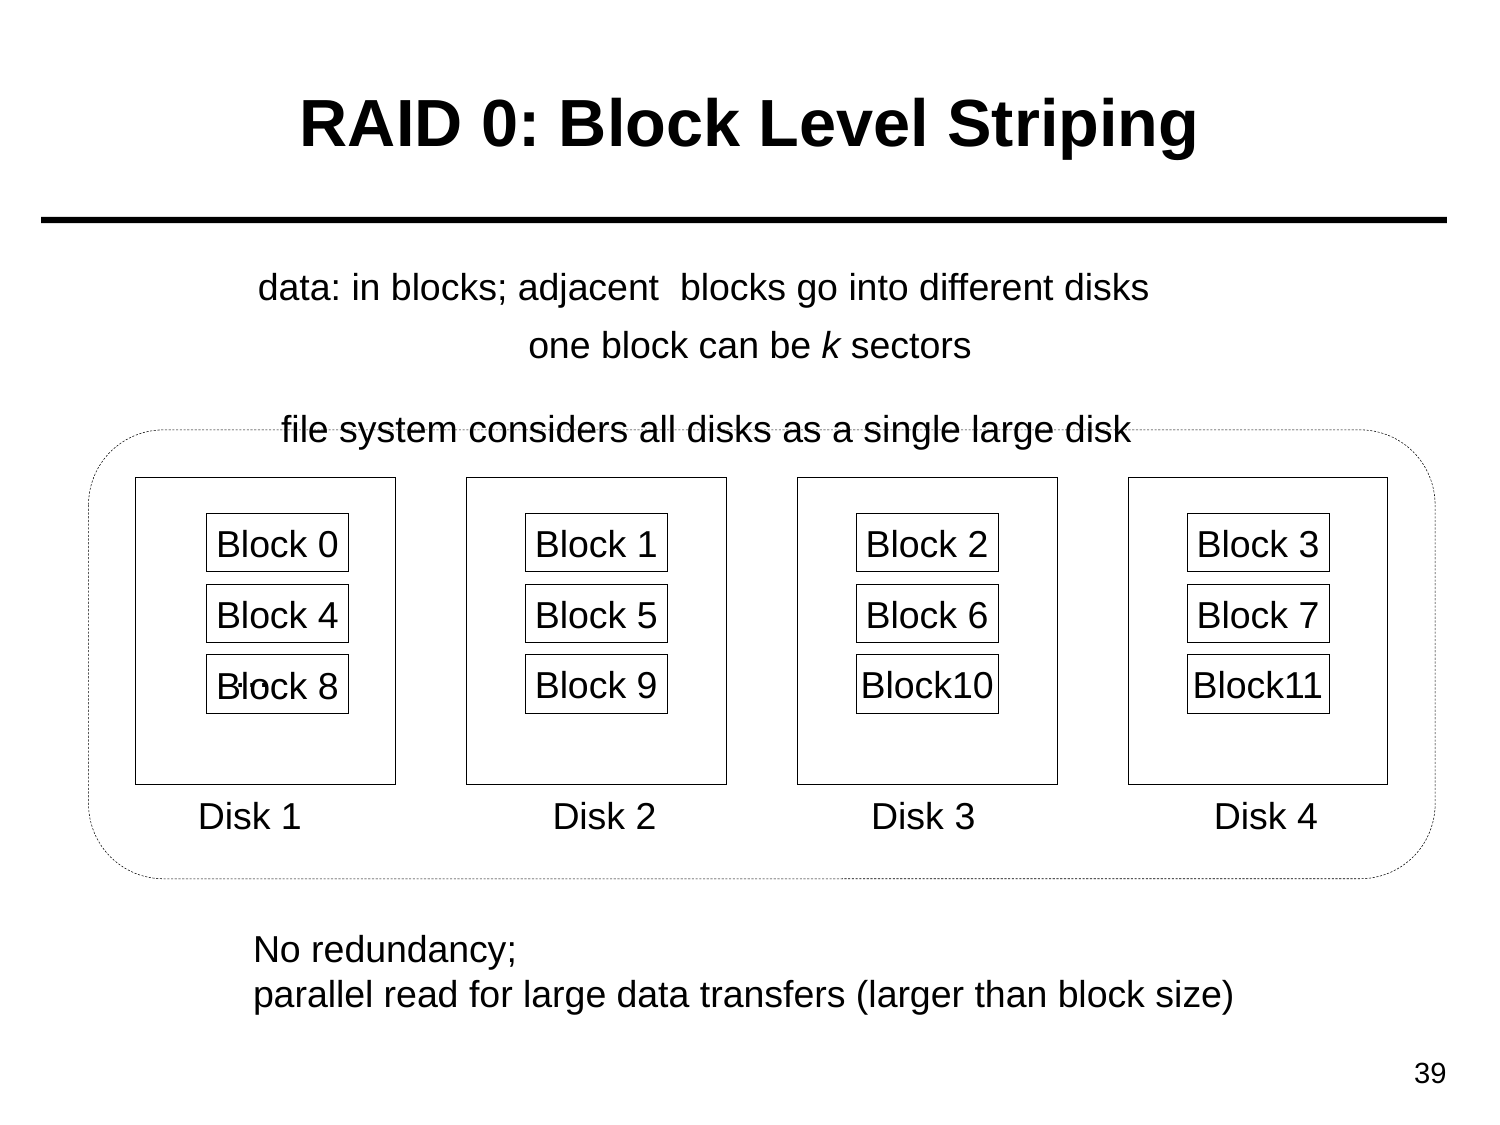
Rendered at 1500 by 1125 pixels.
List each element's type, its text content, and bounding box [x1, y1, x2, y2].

text_box data: in blocks; adjacent blocks go into different disks [243, 255, 1165, 316]
slide_number 39 [1305, 1046, 1462, 1098]
text_box No redundancy; parallel read for large data transfers (larger than block size) [238, 916, 1271, 1023]
title RAID 0: Block Level Striping [53, 26, 1447, 214]
text_box file system considers all disks as a single large disk [266, 397, 1147, 458]
text_box one block can be k sectors [513, 316, 987, 374]
text_box [88, 429, 1436, 879]
